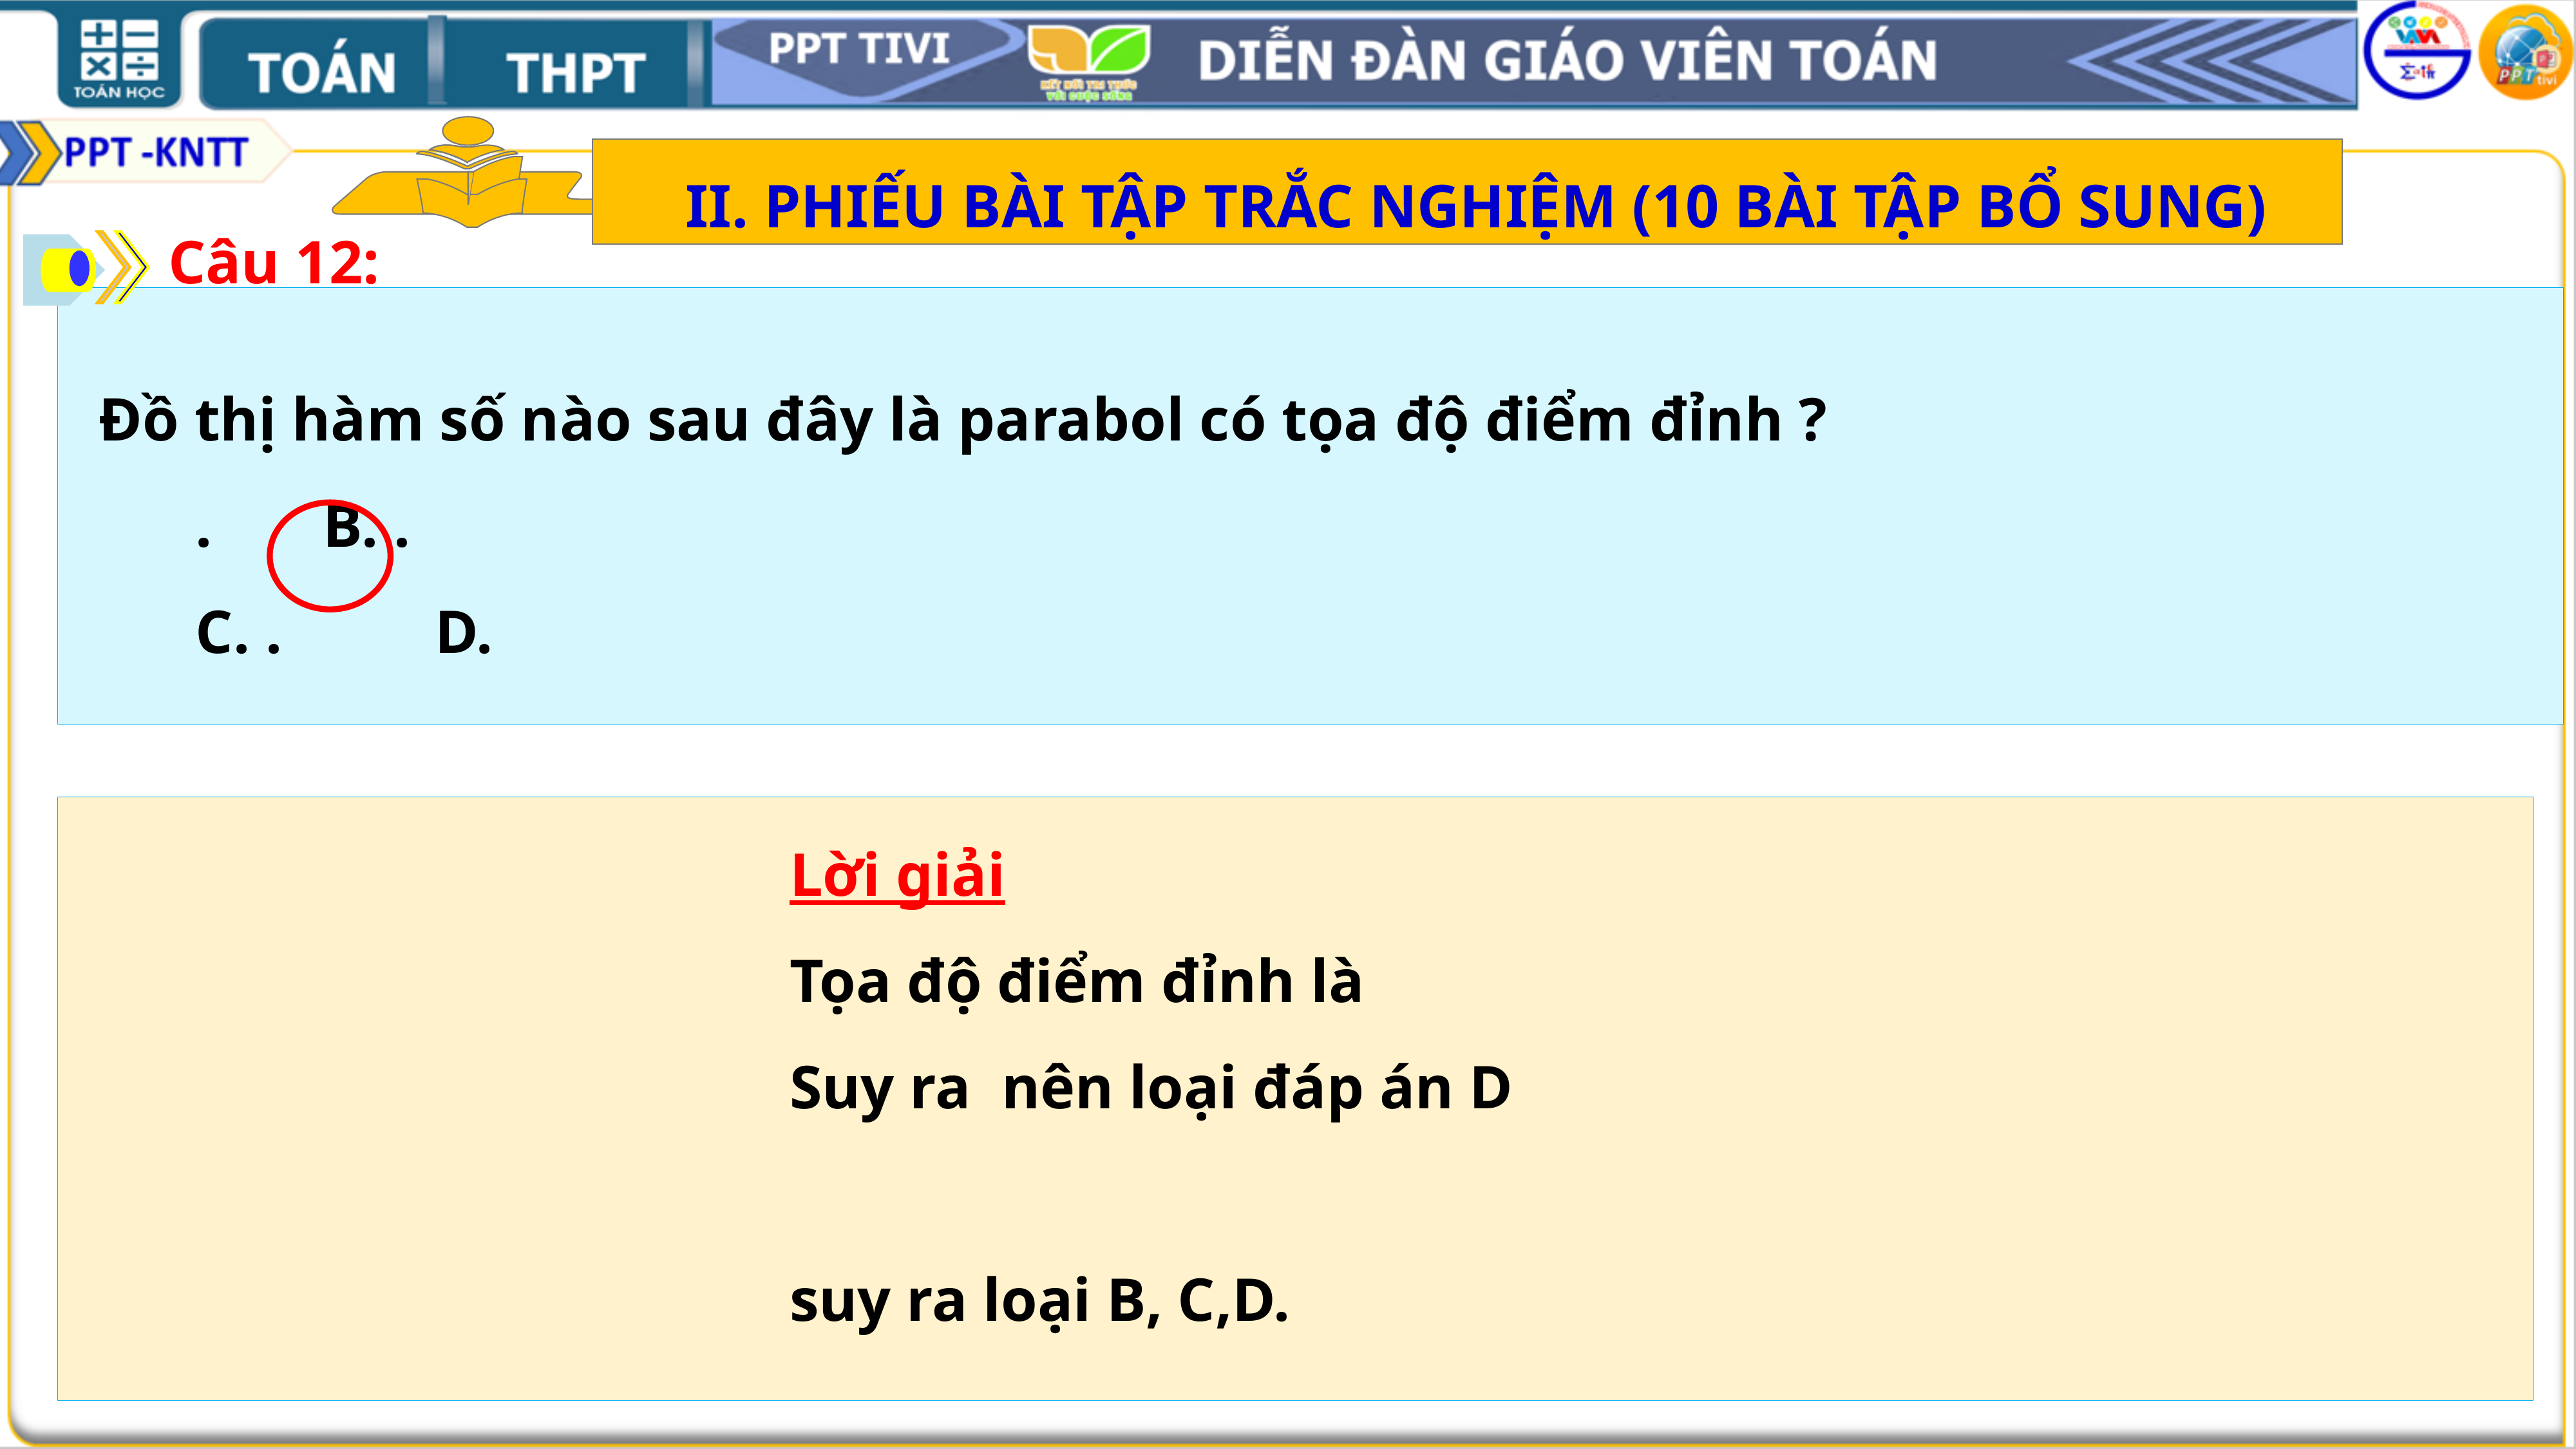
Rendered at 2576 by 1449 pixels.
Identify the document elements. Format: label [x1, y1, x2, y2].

text_box [23, 225, 430, 310]
picture [0, 0, 2576, 1449]
text_box [269, 502, 392, 611]
text_box [57, 797, 2533, 1401]
text_box [330, 117, 2343, 234]
text_box [57, 287, 2564, 724]
